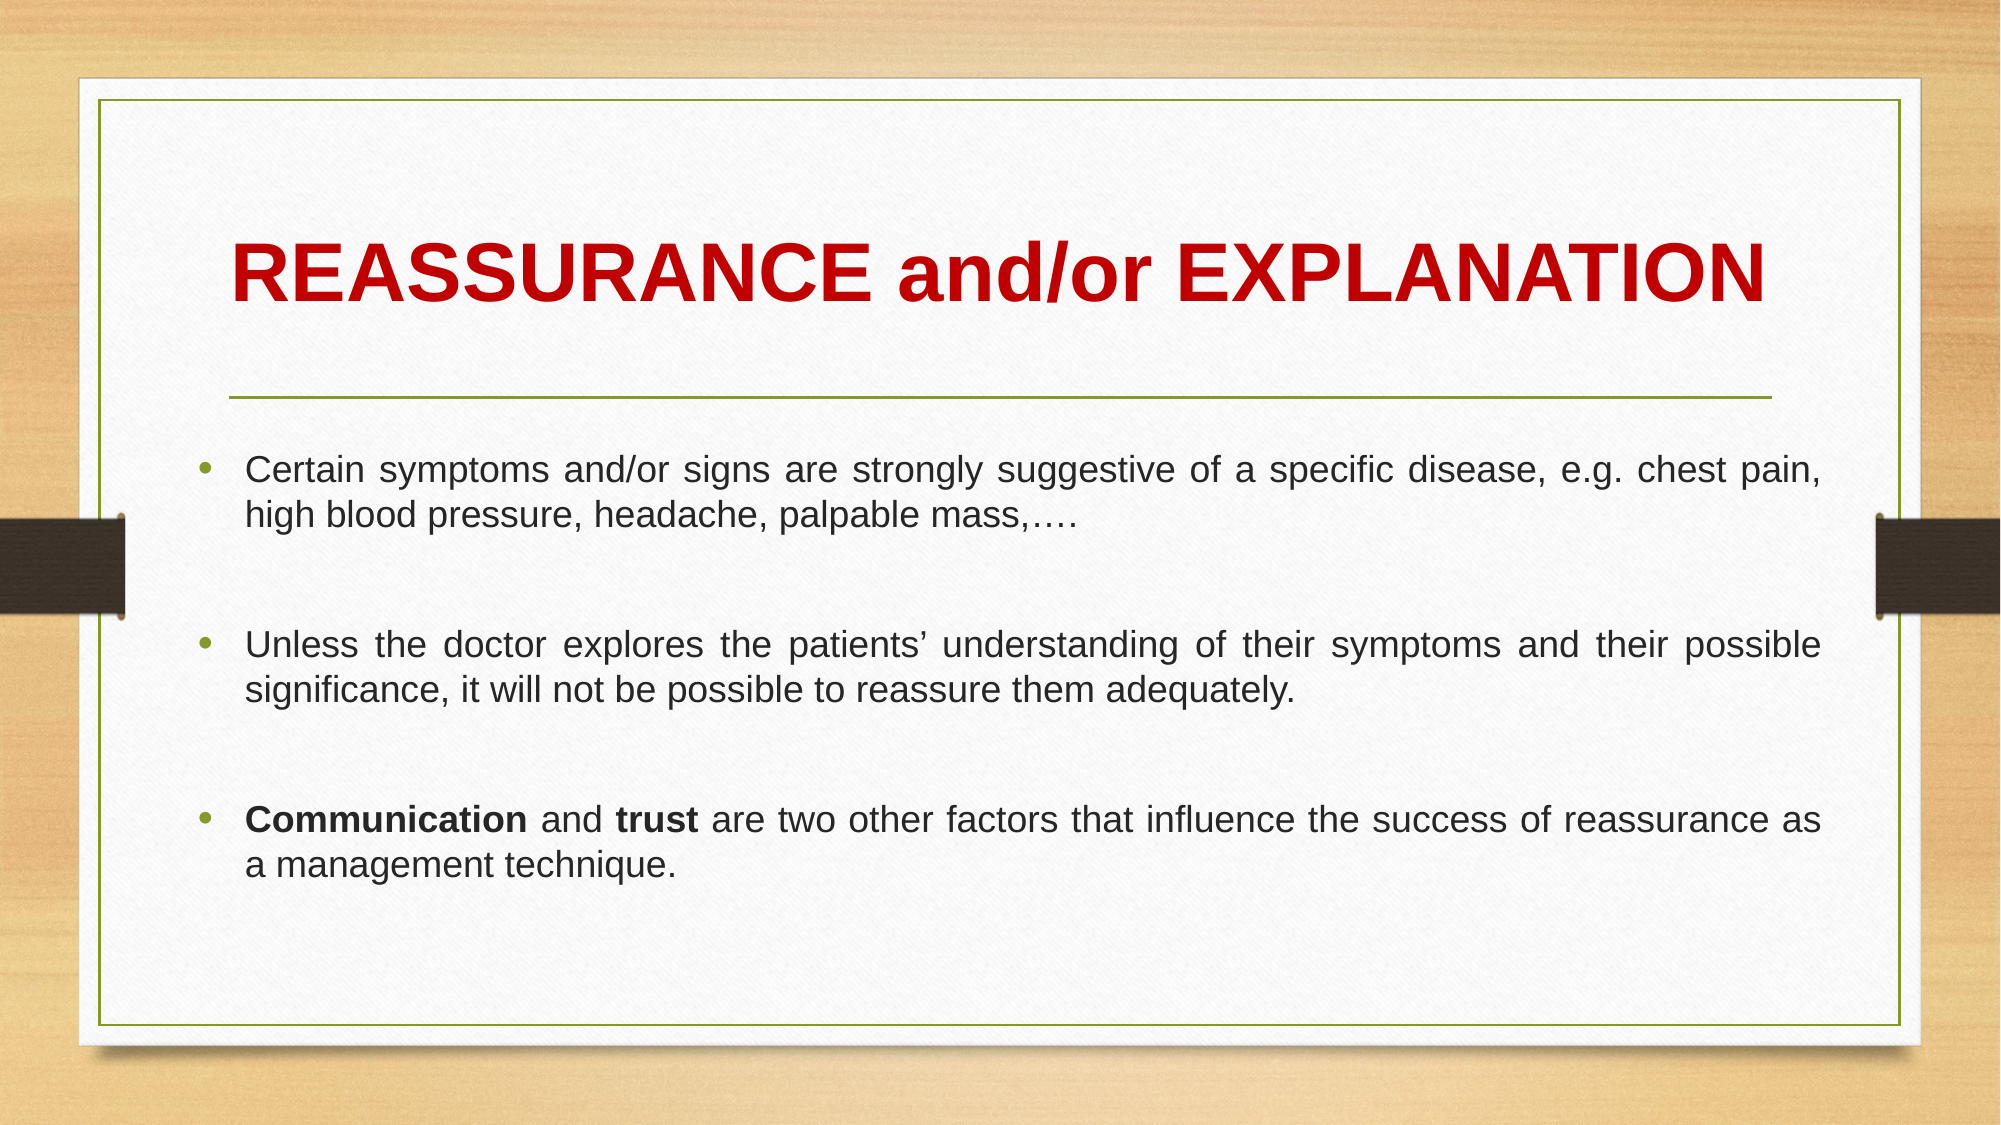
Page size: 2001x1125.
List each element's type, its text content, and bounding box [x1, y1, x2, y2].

picture [0, 0, 2001, 1125]
list Certain symptoms and/or signs are strongly suggestive of a specific disease, e.g. chest pain, high blood pressure, headache, palpable mass,…. Unless the doctor explores the patients’ understanding of their symptoms and their possible significance, it will not be possible to reassure them adequately. Communication and trust are two other factors that influence the success of reassurance as a management technique. [182, 437, 1838, 1125]
title REASSURANCE and/or EXPLANATION [212, 161, 1788, 375]
